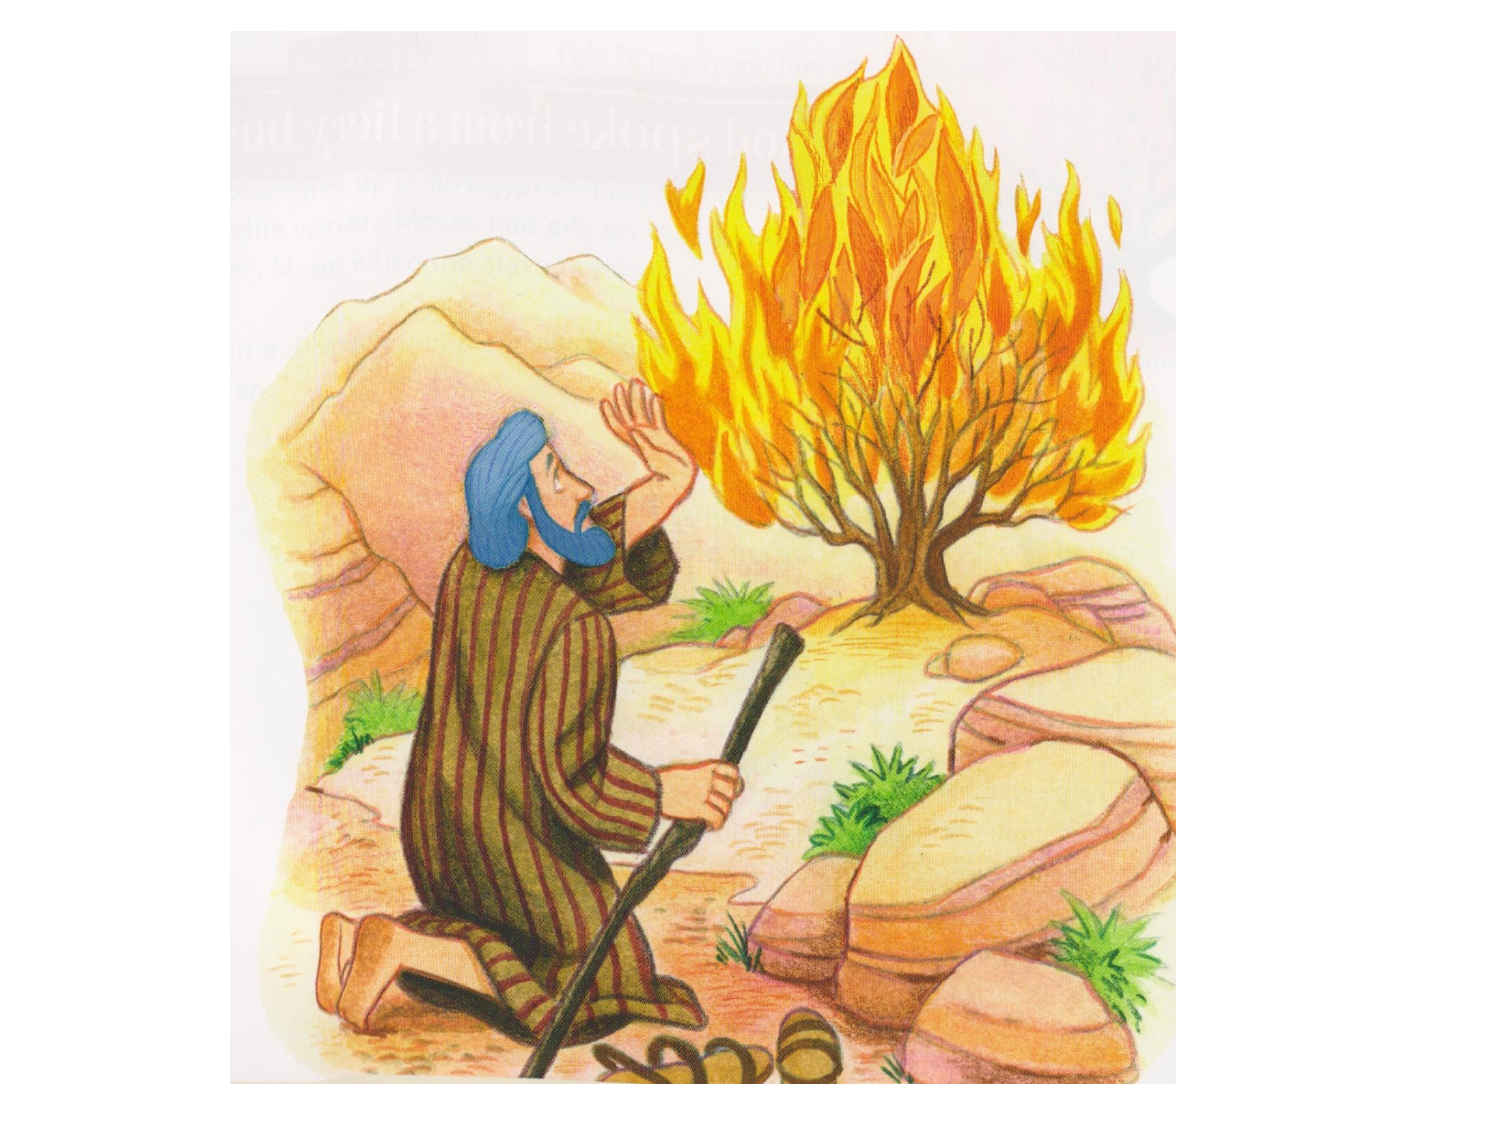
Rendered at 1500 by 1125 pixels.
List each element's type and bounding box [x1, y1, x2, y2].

picture [229, 30, 1176, 1085]
